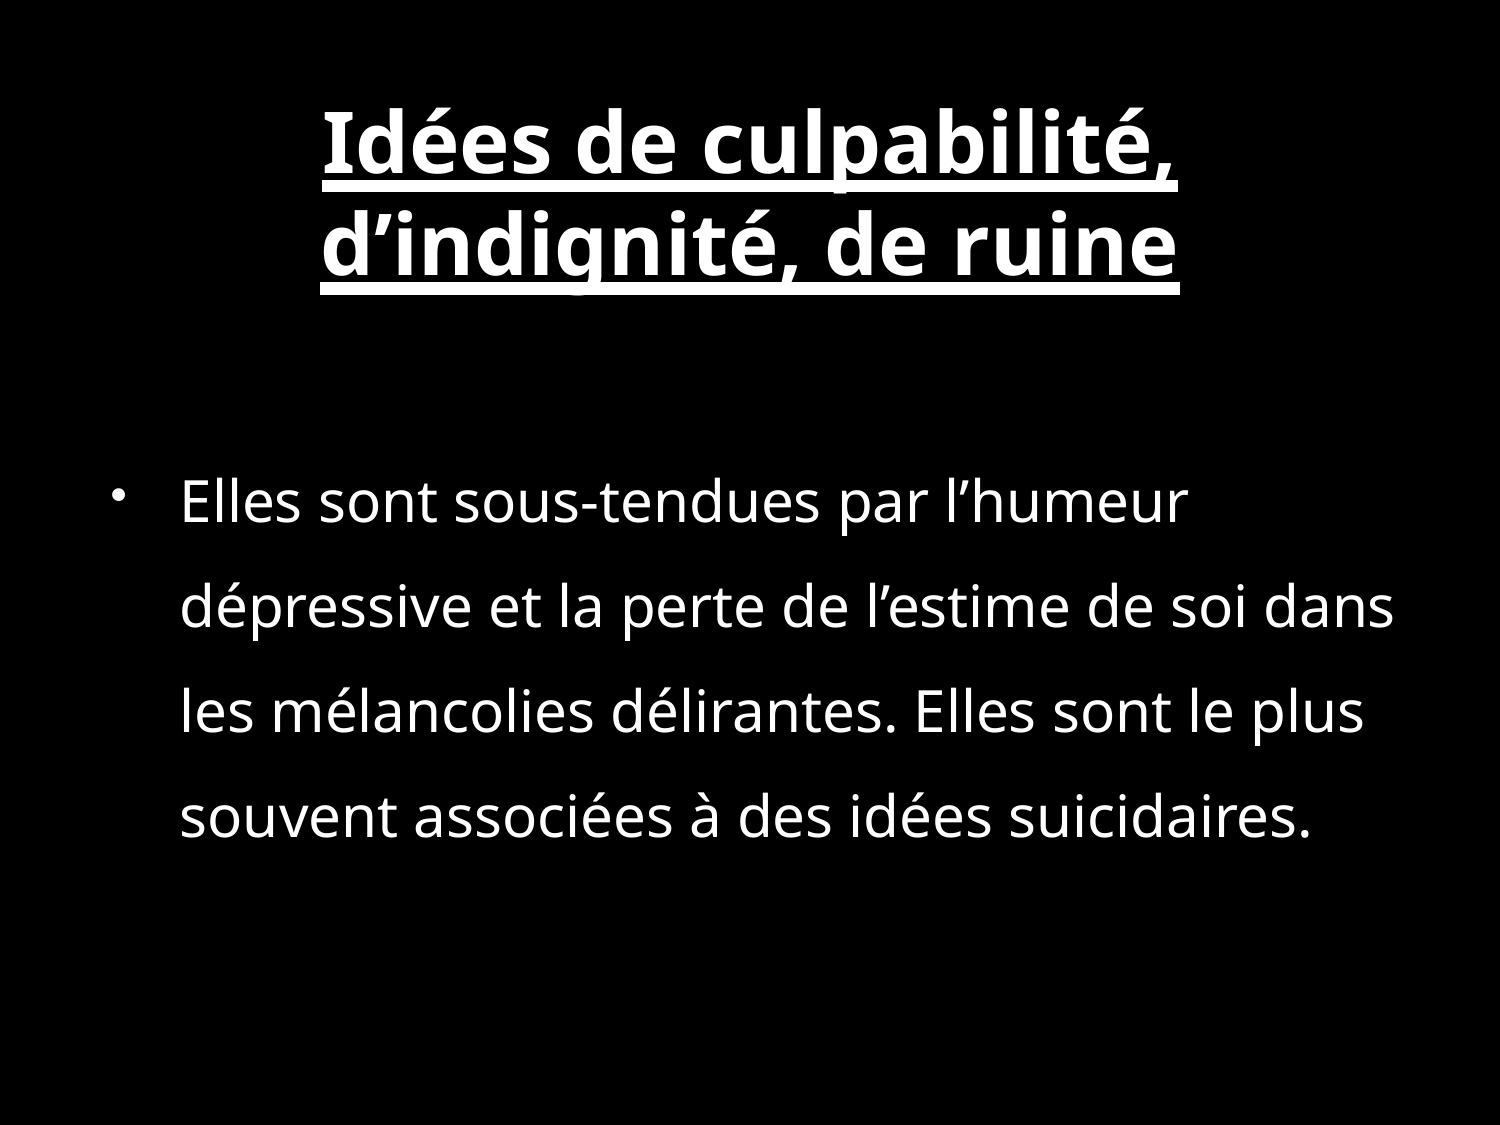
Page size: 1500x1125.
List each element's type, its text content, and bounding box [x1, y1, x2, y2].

title Idées de culpabilité, d’indignité, de ruine [75, 46, 1425, 421]
list Elles sont sous-tendues par l’humeur dépressive et la perte de l’estime de soi dans les mélancolies délirantes. Elles sont le plus souvent associées à des idées suicidaires. [75, 421, 1425, 1038]
